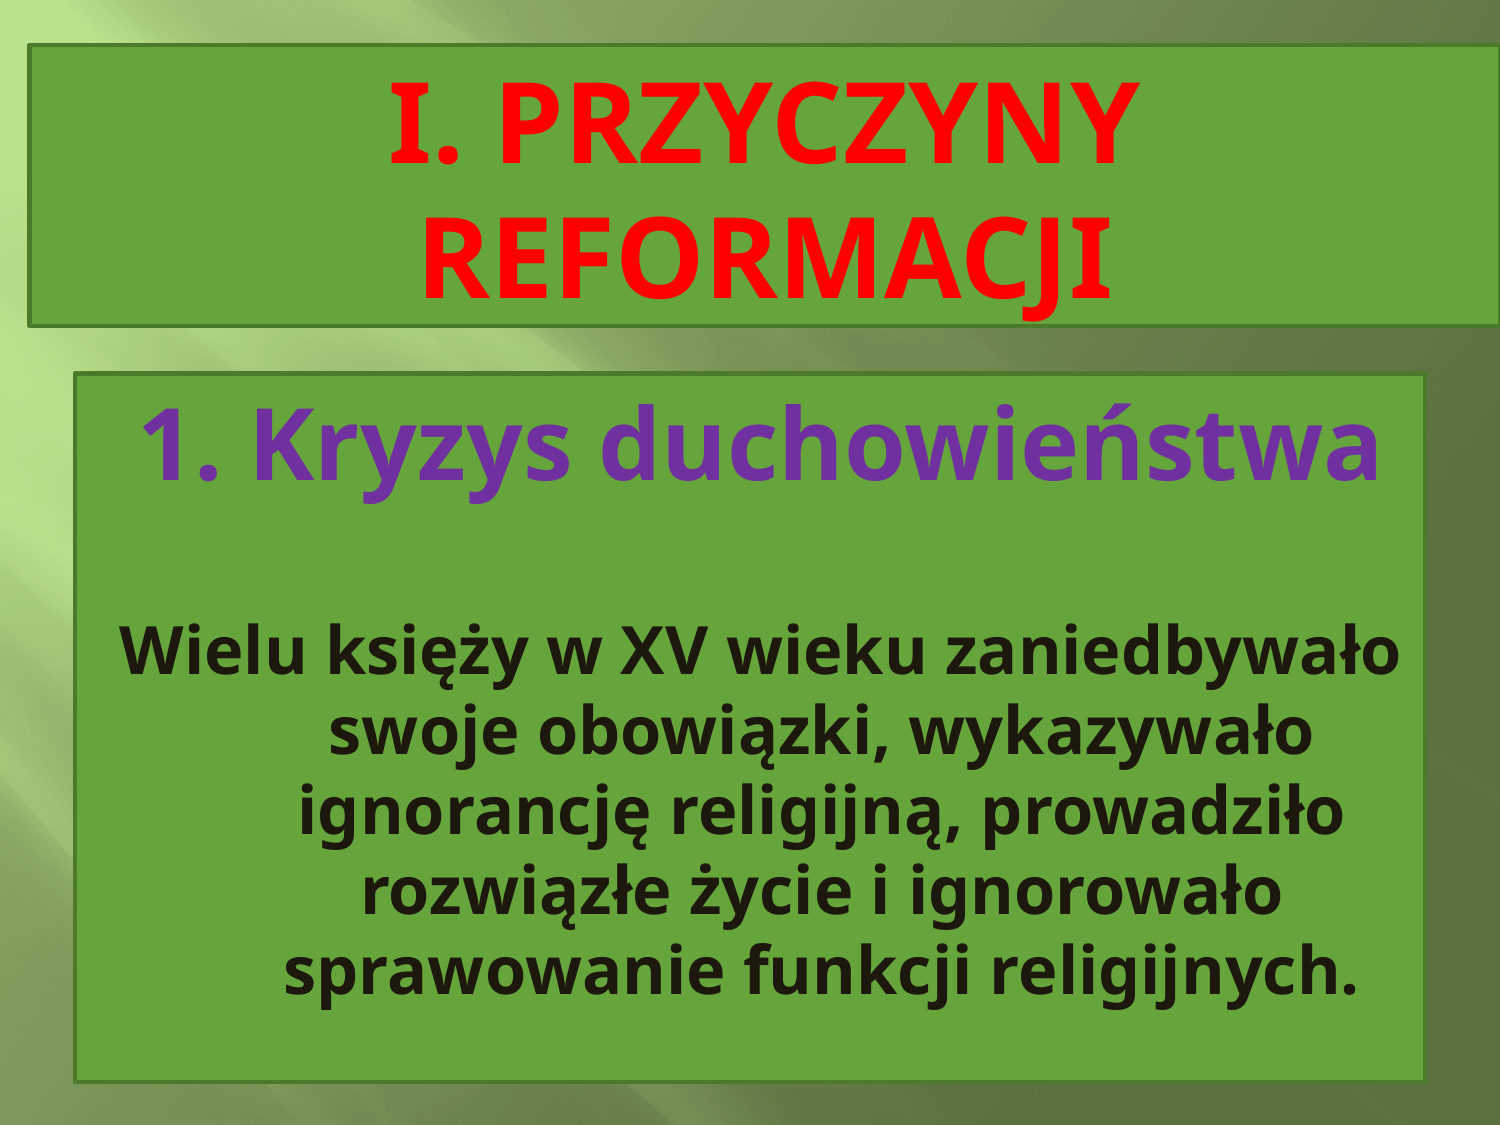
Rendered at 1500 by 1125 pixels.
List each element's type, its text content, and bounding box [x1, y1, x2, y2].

title I. PRZYCZYNY REFORMACJI [27, 43, 1500, 328]
list 1. Kryzys duchowieństwa Wielu księży w XV wieku zaniedbywało swoje obowiązki, wykazywało ignorancję religijną, prowadziło rozwiązłe życie i ignorowało sprawowanie funkcji religijnych. [73, 371, 1427, 1084]
